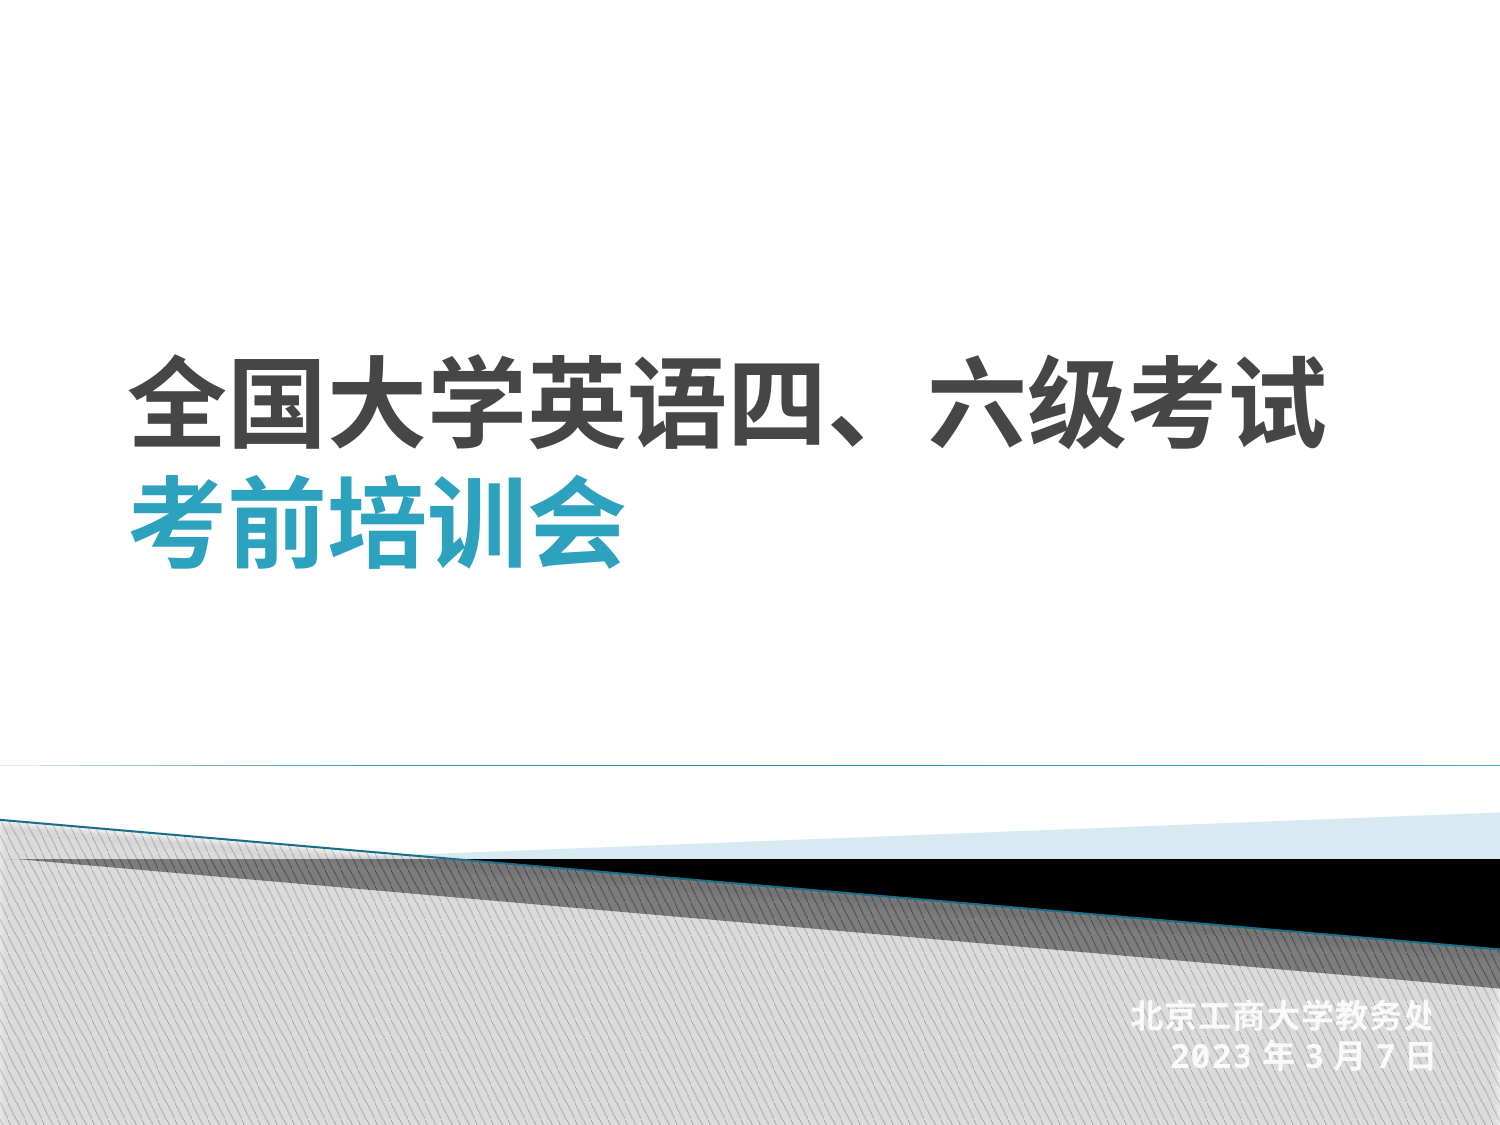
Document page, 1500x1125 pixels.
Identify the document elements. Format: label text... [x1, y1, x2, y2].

title 全国大学英语四、六级考试 考前培训会 [112, 287, 1388, 588]
text_box 北京工商大学教务处 2023年3月7日 [702, 987, 1453, 1083]
picture [5, 859, 1500, 989]
